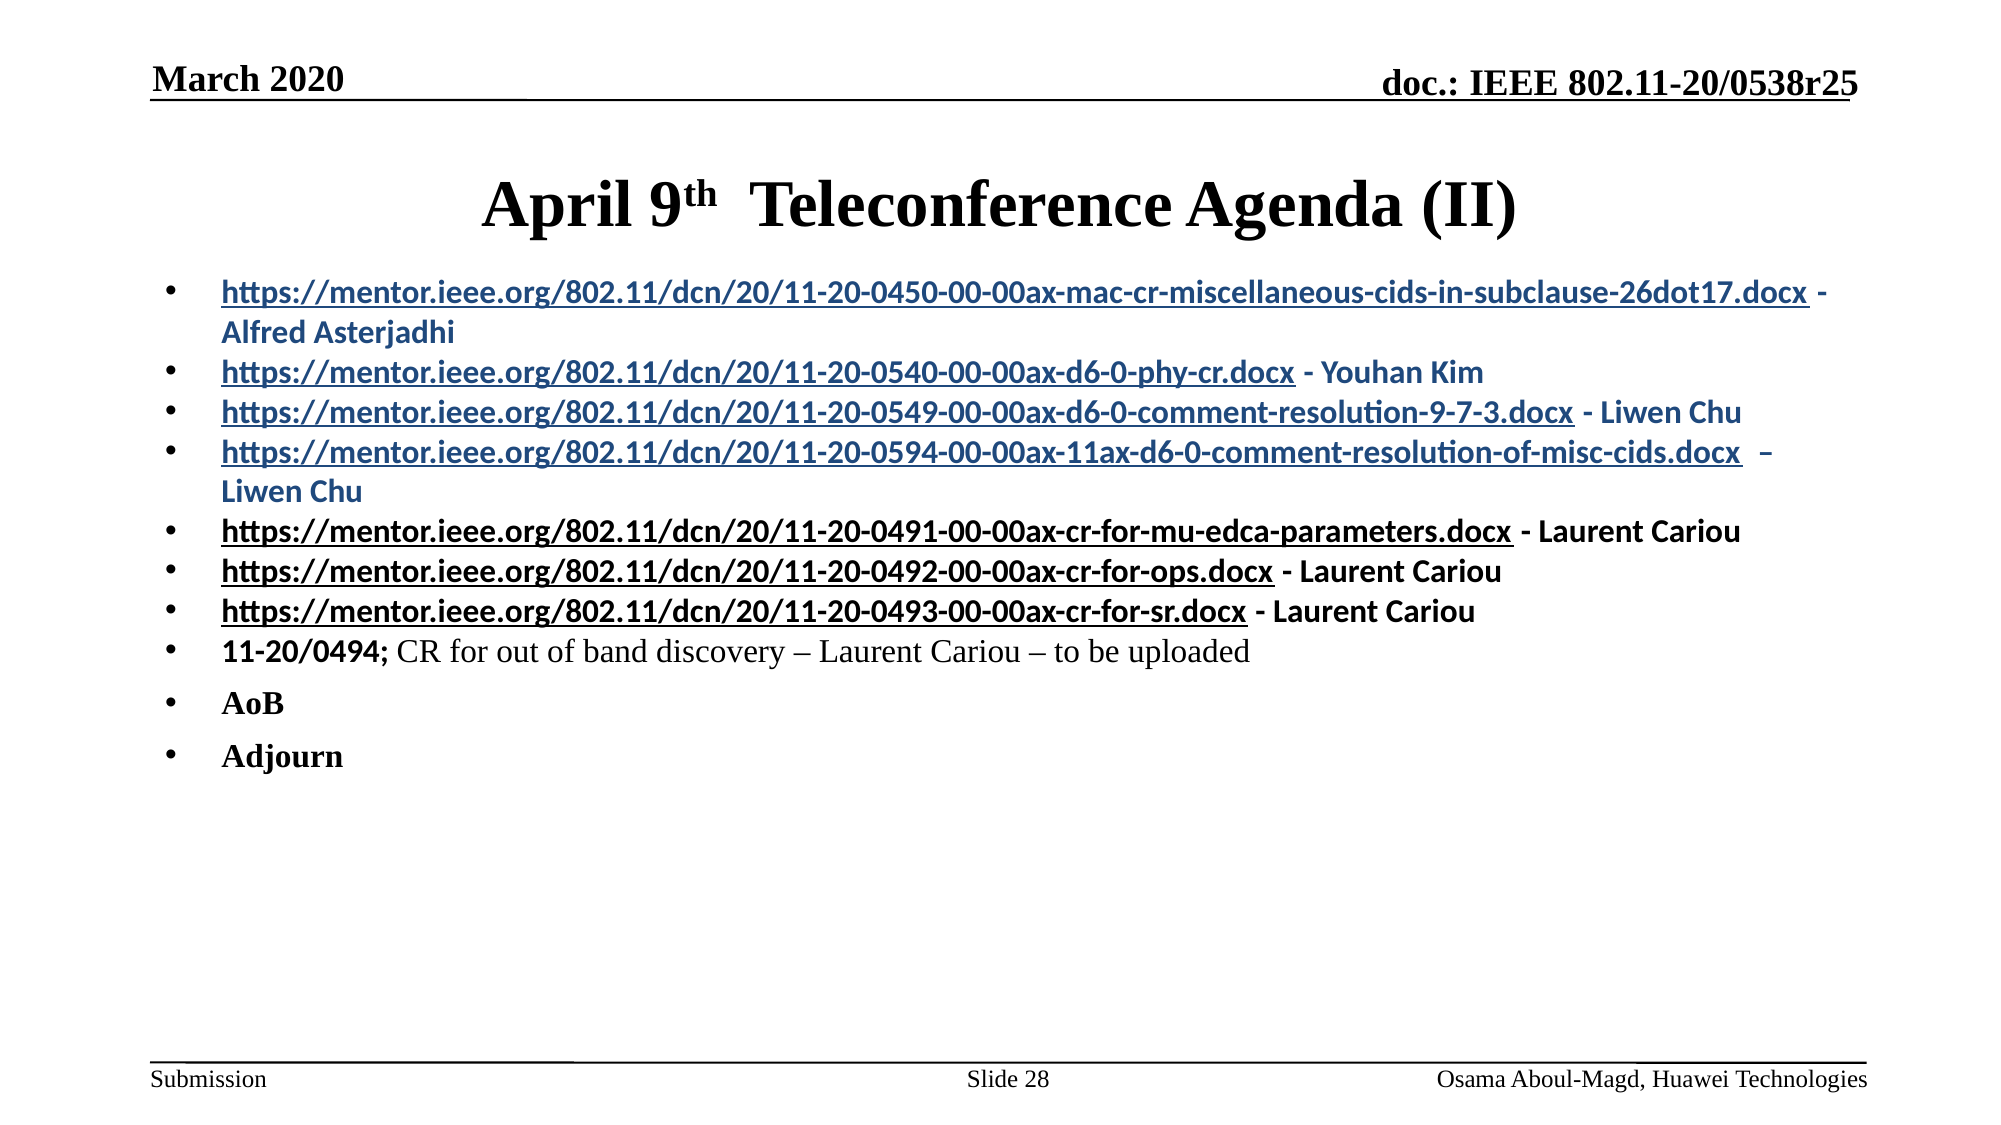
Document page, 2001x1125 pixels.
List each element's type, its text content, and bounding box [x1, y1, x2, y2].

list https://mentor.ieee.org/802.11/dcn/20/11-20-0450-00-00ax-mac-cr-miscellaneous-cids-in-subclause-26dot17.docx - Alfred Asterjadhi https://mentor.ieee.org/802.11/dcn/20/11-20-0540-00-00ax-d6-0-phy-cr.docx - Youhan Kim https://mentor.ieee.org/802.11/dcn/20/11-20-0549-00-00ax-d6-0-comment-resolution-9-7-3.docx - Liwen Chu https://mentor.ieee.org/802.11/dcn/20/11-20-0594-00-00ax-11ax-d6-0-comment-resolution-of-misc-cids.docx – Liwen Chu https://mentor.ieee.org/802.11/dcn/20/11-20-0491-00-00ax-cr-for-mu-edca-parameters.docx - Laurent Cariou https://mentor.ieee.org/802.11/dcn/20/11-20-0492-00-00ax-cr-for-ops.docx - Laurent Cariou https://mentor.ieee.org/802.11/dcn/20/11-20-0493-00-00ax-cr-for-sr.docx - Laurent Cariou 11-20/0494; CR for out of band discovery – Laurent Cariou – to be uploaded AoB Adjourn [149, 262, 1850, 938]
title April 9th Teleconference Agenda (II) [149, 112, 1850, 262]
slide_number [152, 54, 563, 100]
slide_number Slide 28 [950, 1061, 1067, 1123]
footer Osama Aboul-Magd, Huawei Technologies [1171, 1061, 1869, 1093]
